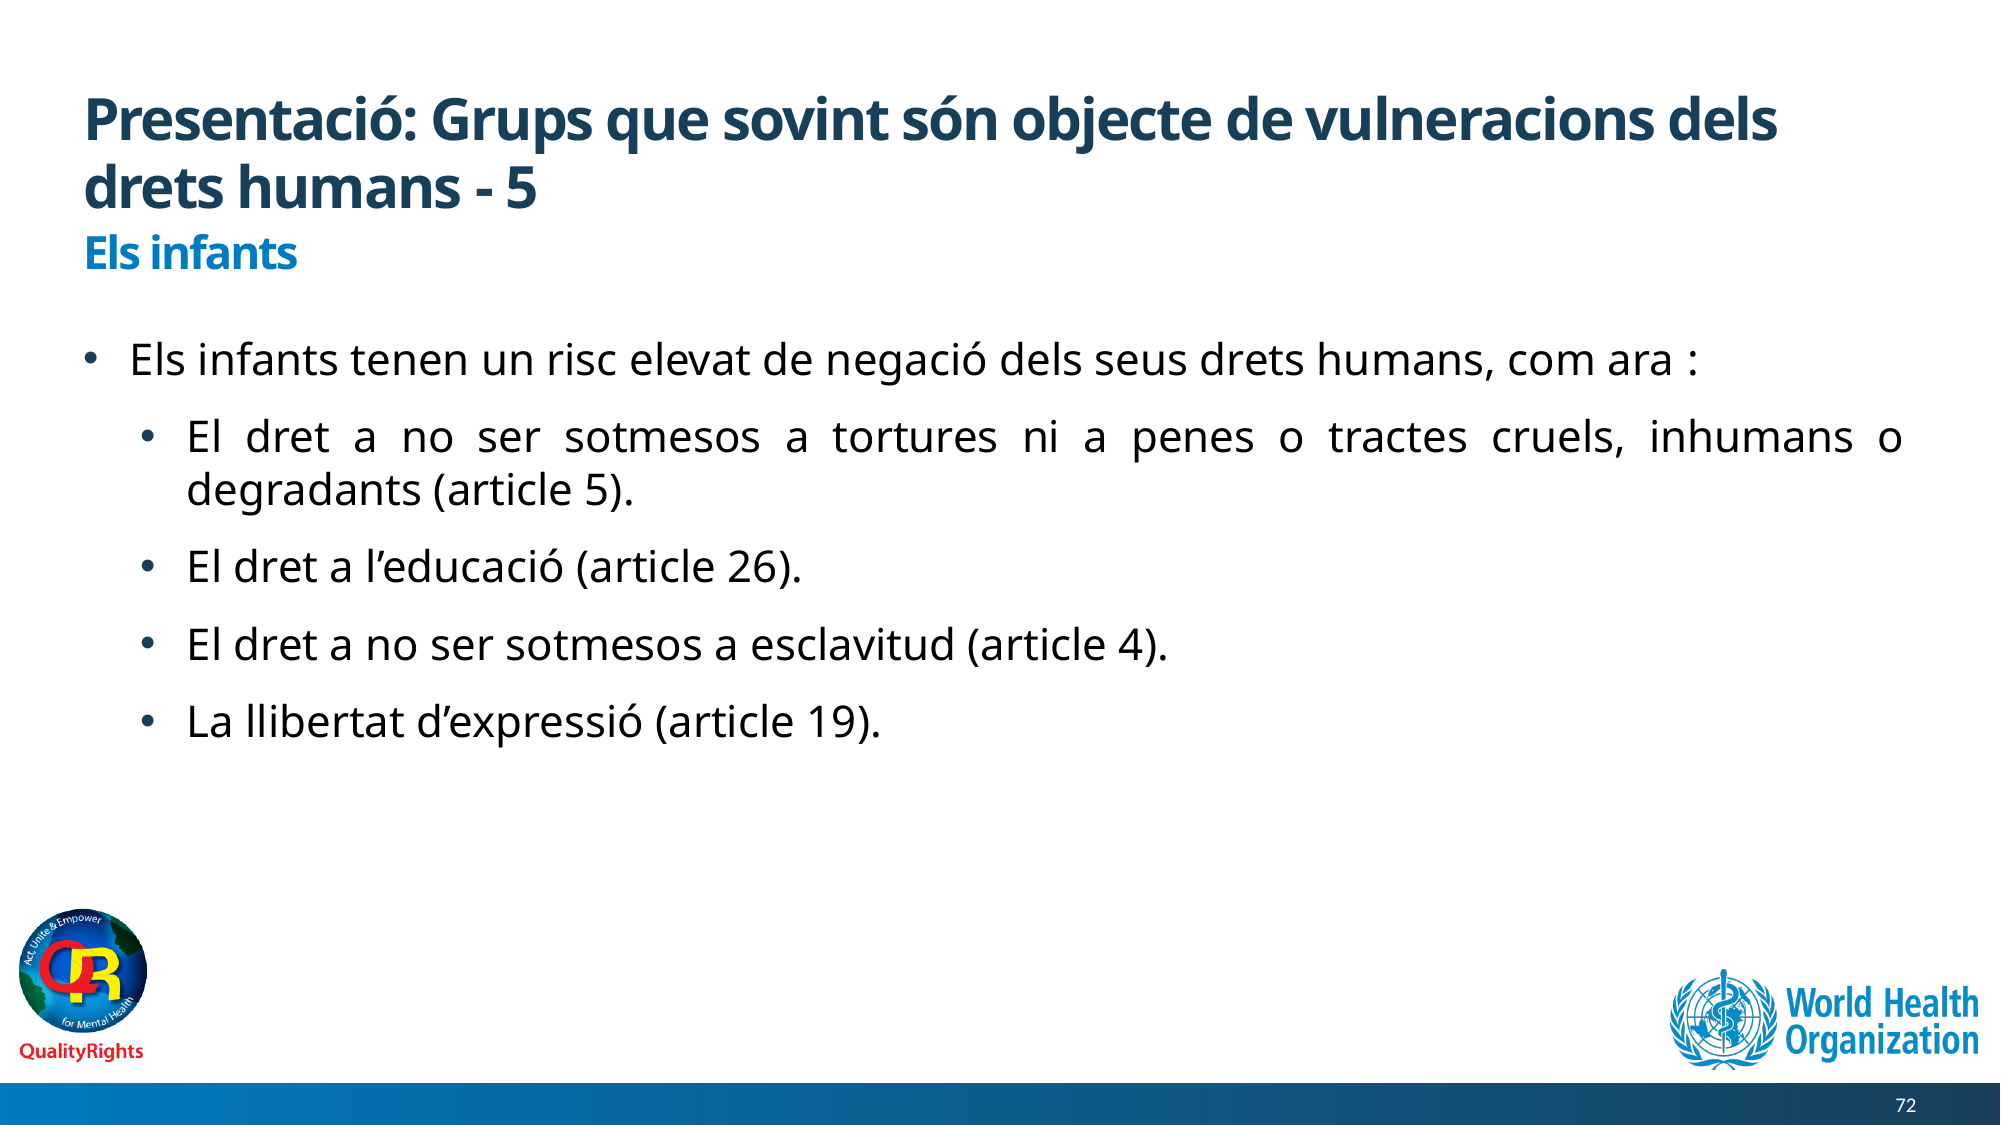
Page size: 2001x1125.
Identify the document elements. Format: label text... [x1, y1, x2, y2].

list Els infants tenen un risc elevat de negació dels seus drets humans, com ara : El dret a no ser sotmesos a tortures ni a penes o tractes cruels, inhumans o degradants (article 5). El dret a l’educació (article 26). El dret a no ser sotmesos a esclavitud (article 4). La llibertat d’expressió (article 19). [83, 323, 1907, 987]
picture [1670, 1029, 1716, 1070]
picture [1805, 987, 1811, 1003]
title Presentació: Grups que sovint són objecte de vulneracions dels drets humans - 5 [83, 83, 1926, 157]
picture [1678, 1024, 1682, 1034]
list Els infants [83, 220, 1917, 280]
picture [1670, 987, 1680, 1011]
picture [1711, 1021, 1722, 1029]
picture [1791, 987, 1798, 1005]
picture [1700, 987, 1711, 992]
picture [1891, 987, 1897, 999]
picture [1682, 987, 1766, 1060]
picture [1725, 1040, 1747, 1054]
picture [1716, 1064, 1731, 1070]
picture [1860, 1000, 1865, 1013]
slide_number 72 [1646, 1086, 1917, 1122]
picture [0, 891, 162, 1076]
picture [1726, 988, 1733, 999]
picture [1730, 969, 1978, 1070]
